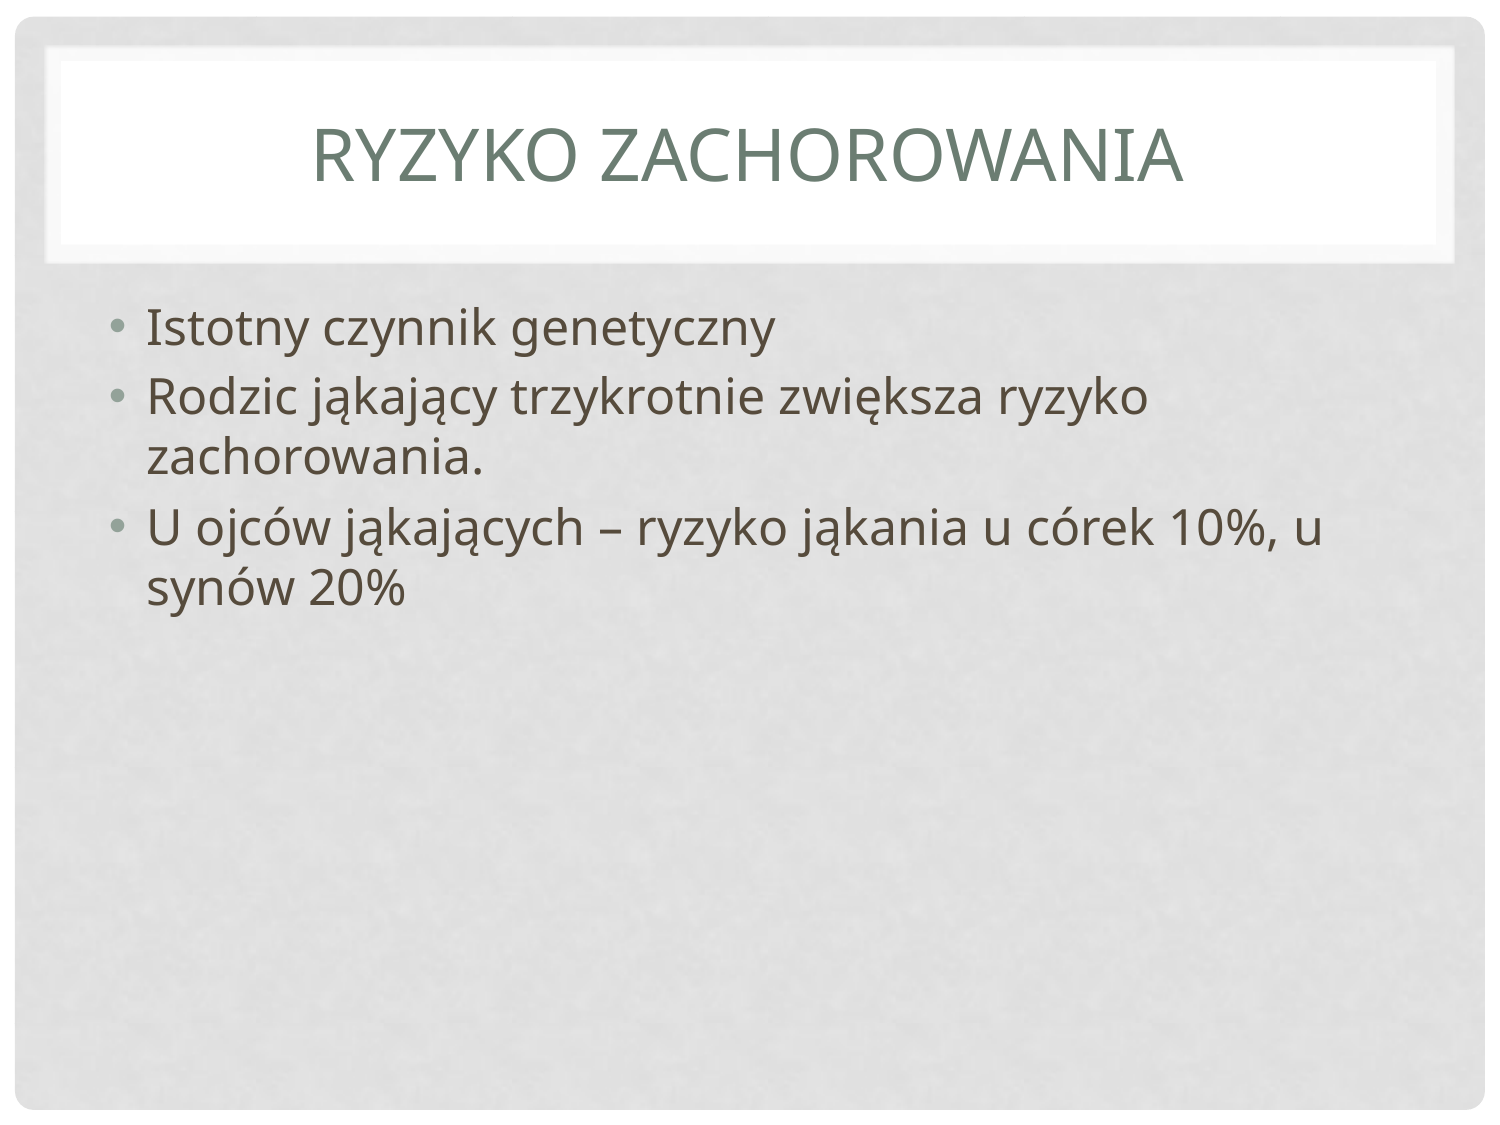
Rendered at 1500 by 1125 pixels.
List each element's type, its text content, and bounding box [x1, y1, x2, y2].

title Ryzyko zachorowania [69, 66, 1425, 238]
list Istotny czynnik genetyczny Rodzic jąkający trzykrotnie zwiększa ryzyko zachorowania. U ojców jąkających – ryzyko jąkania u córek 10%, u synów 20% [75, 287, 1425, 1005]
